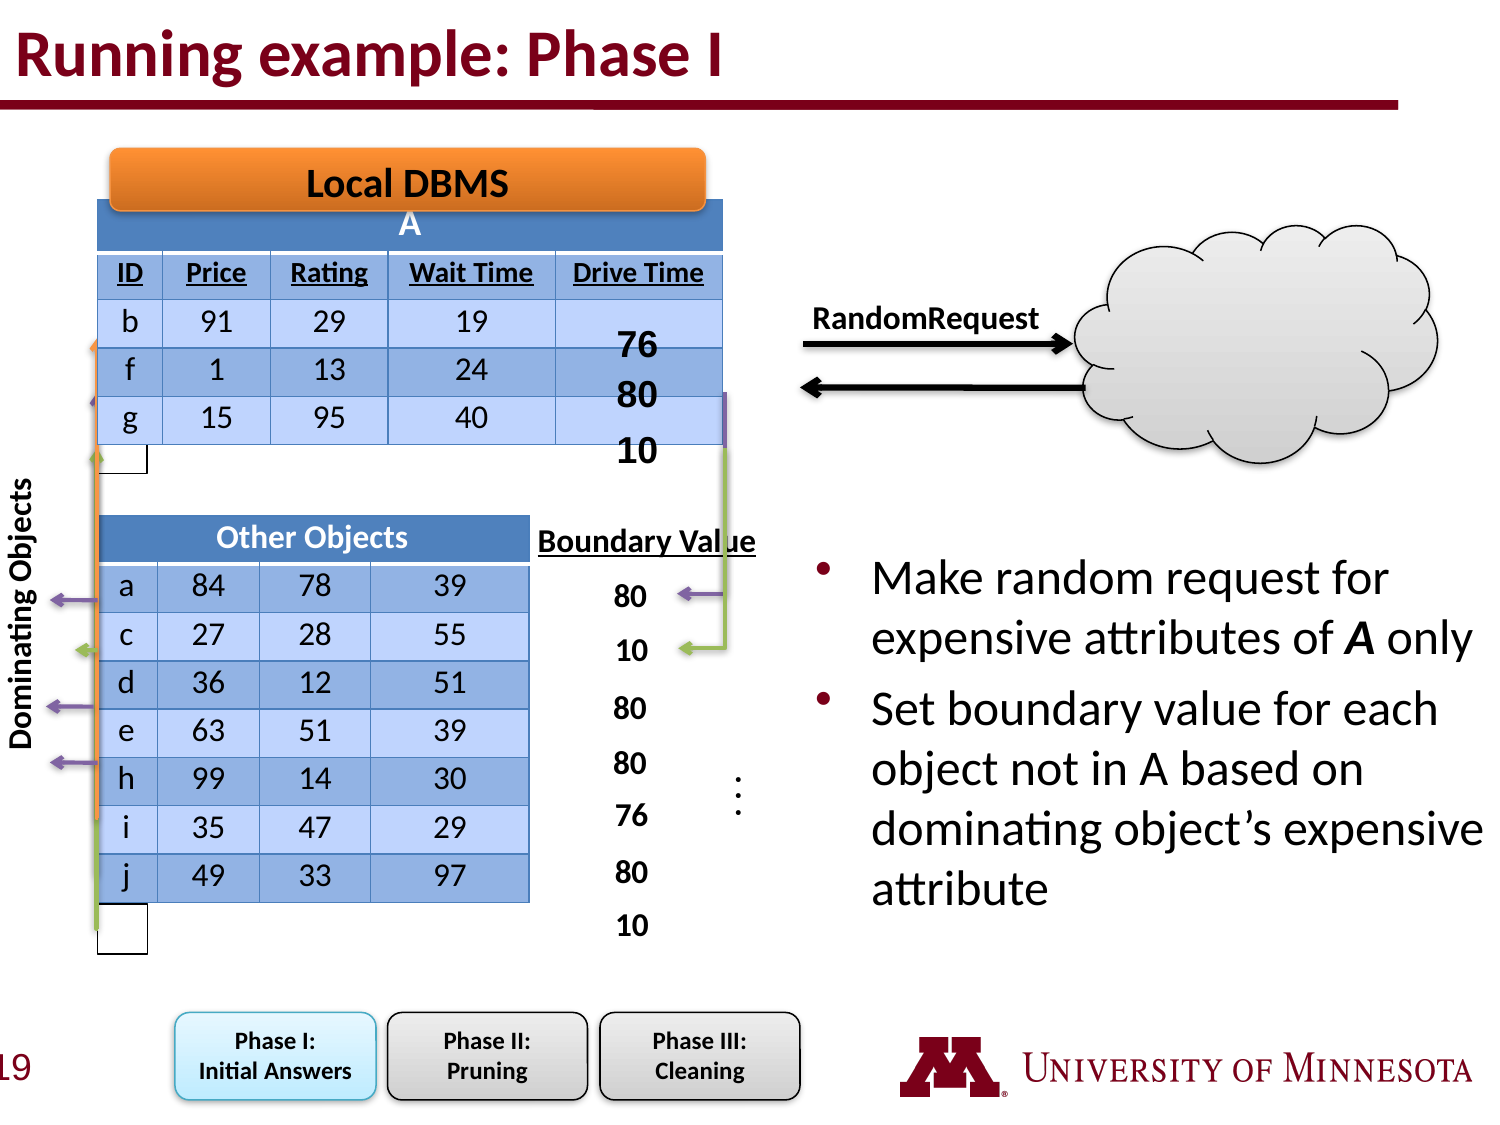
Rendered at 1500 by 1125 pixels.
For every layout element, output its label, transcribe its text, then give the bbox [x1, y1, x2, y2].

table_cell 7 [98, 349, 102, 396]
table_cell 55 [371, 613, 528, 660]
text_box [1073, 224, 1439, 465]
table_cell b [98, 300, 162, 347]
table_cell i [106, 806, 157, 853]
text_box Phase III: Cleaning [599, 1011, 801, 1101]
table_cell Wait Time [389, 255, 555, 299]
table_header A [98, 201, 722, 251]
table_cell 29 [271, 300, 387, 347]
table_cell 49 [158, 855, 259, 902]
text_box . . . [699, 655, 755, 929]
table_cell 30 [371, 758, 528, 805]
table_cell [556, 300, 722, 312]
table_cell d [106, 662, 157, 708]
table_cell Rating [271, 255, 387, 299]
table_cell 14 [260, 758, 370, 805]
table_cell h [106, 758, 157, 805]
table_cell 39 [371, 710, 528, 757]
text_box Phase I: Initial Answers [174, 1011, 377, 1101]
table_cell 1 [163, 349, 270, 396]
table_cell 15 [163, 397, 270, 444]
table_cell 97 [371, 855, 528, 902]
table_cell 12 [260, 662, 370, 708]
text_box 10 [549, 418, 671, 478]
table_cell 51 [260, 710, 370, 757]
text_box Dominating Objects [0, 452, 46, 777]
table_cell 24 [389, 349, 549, 396]
table_cell c [106, 613, 157, 660]
table_cell 19 [389, 300, 555, 347]
text_box Phase II: Pruning [386, 1011, 589, 1101]
table_cell j [105, 855, 157, 902]
table_cell 47 [260, 806, 370, 853]
table_cell 28 [260, 613, 370, 660]
text_box Boundary Value [732, 511, 777, 567]
table_cell 95 [271, 397, 387, 444]
table_cell 84 [158, 566, 259, 612]
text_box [109, 148, 706, 215]
table_cell 51 [371, 662, 528, 708]
table_cell ID [98, 255, 162, 299]
table_cell g [105, 397, 162, 444]
text_box [97, 903, 148, 954]
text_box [678, 448, 726, 649]
table_cell e [106, 710, 157, 757]
text_box RandomRequest [794, 288, 1058, 344]
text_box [676, 392, 726, 448]
text_box 10 [599, 620, 679, 676]
picture [900, 1037, 1473, 1097]
text_box 80 [598, 566, 672, 621]
text_box [106, 445, 148, 474]
table_cell f [103, 349, 162, 396]
table_cell Price [163, 255, 270, 299]
table_cell 27 [158, 613, 259, 660]
text_box 76 [549, 312, 725, 362]
table_cell 40 [389, 397, 549, 444]
table_cell Drive Time [556, 255, 722, 299]
table_cell 91 [163, 300, 270, 347]
text_box 10 [600, 896, 679, 951]
text_box 80 [549, 362, 725, 418]
list Make random request for expensive attributes of A only Set boundary value for each object not in A based on dominating object’s expensive attribute [799, 537, 1500, 919]
table_cell 78 [260, 566, 370, 612]
table_cell 63 [158, 710, 259, 757]
table_cell 33 [260, 855, 370, 902]
text_box Boundary Value [522, 511, 670, 567]
table_cell 35 [158, 806, 259, 853]
text_box 80 [598, 734, 677, 789]
table_header Other Objects [106, 517, 522, 562]
table_cell 39 [371, 566, 528, 612]
table_cell 29 [371, 806, 528, 853]
text_box 76 [599, 785, 679, 841]
table_cell 36 [158, 662, 259, 708]
table_cell 99 [158, 758, 259, 805]
title Running example: Phase I [0, 0, 1426, 101]
table_cell a [106, 566, 157, 612]
table_cell 13 [271, 349, 387, 396]
text_box 80 [599, 843, 679, 898]
text_box 80 [598, 678, 677, 734]
